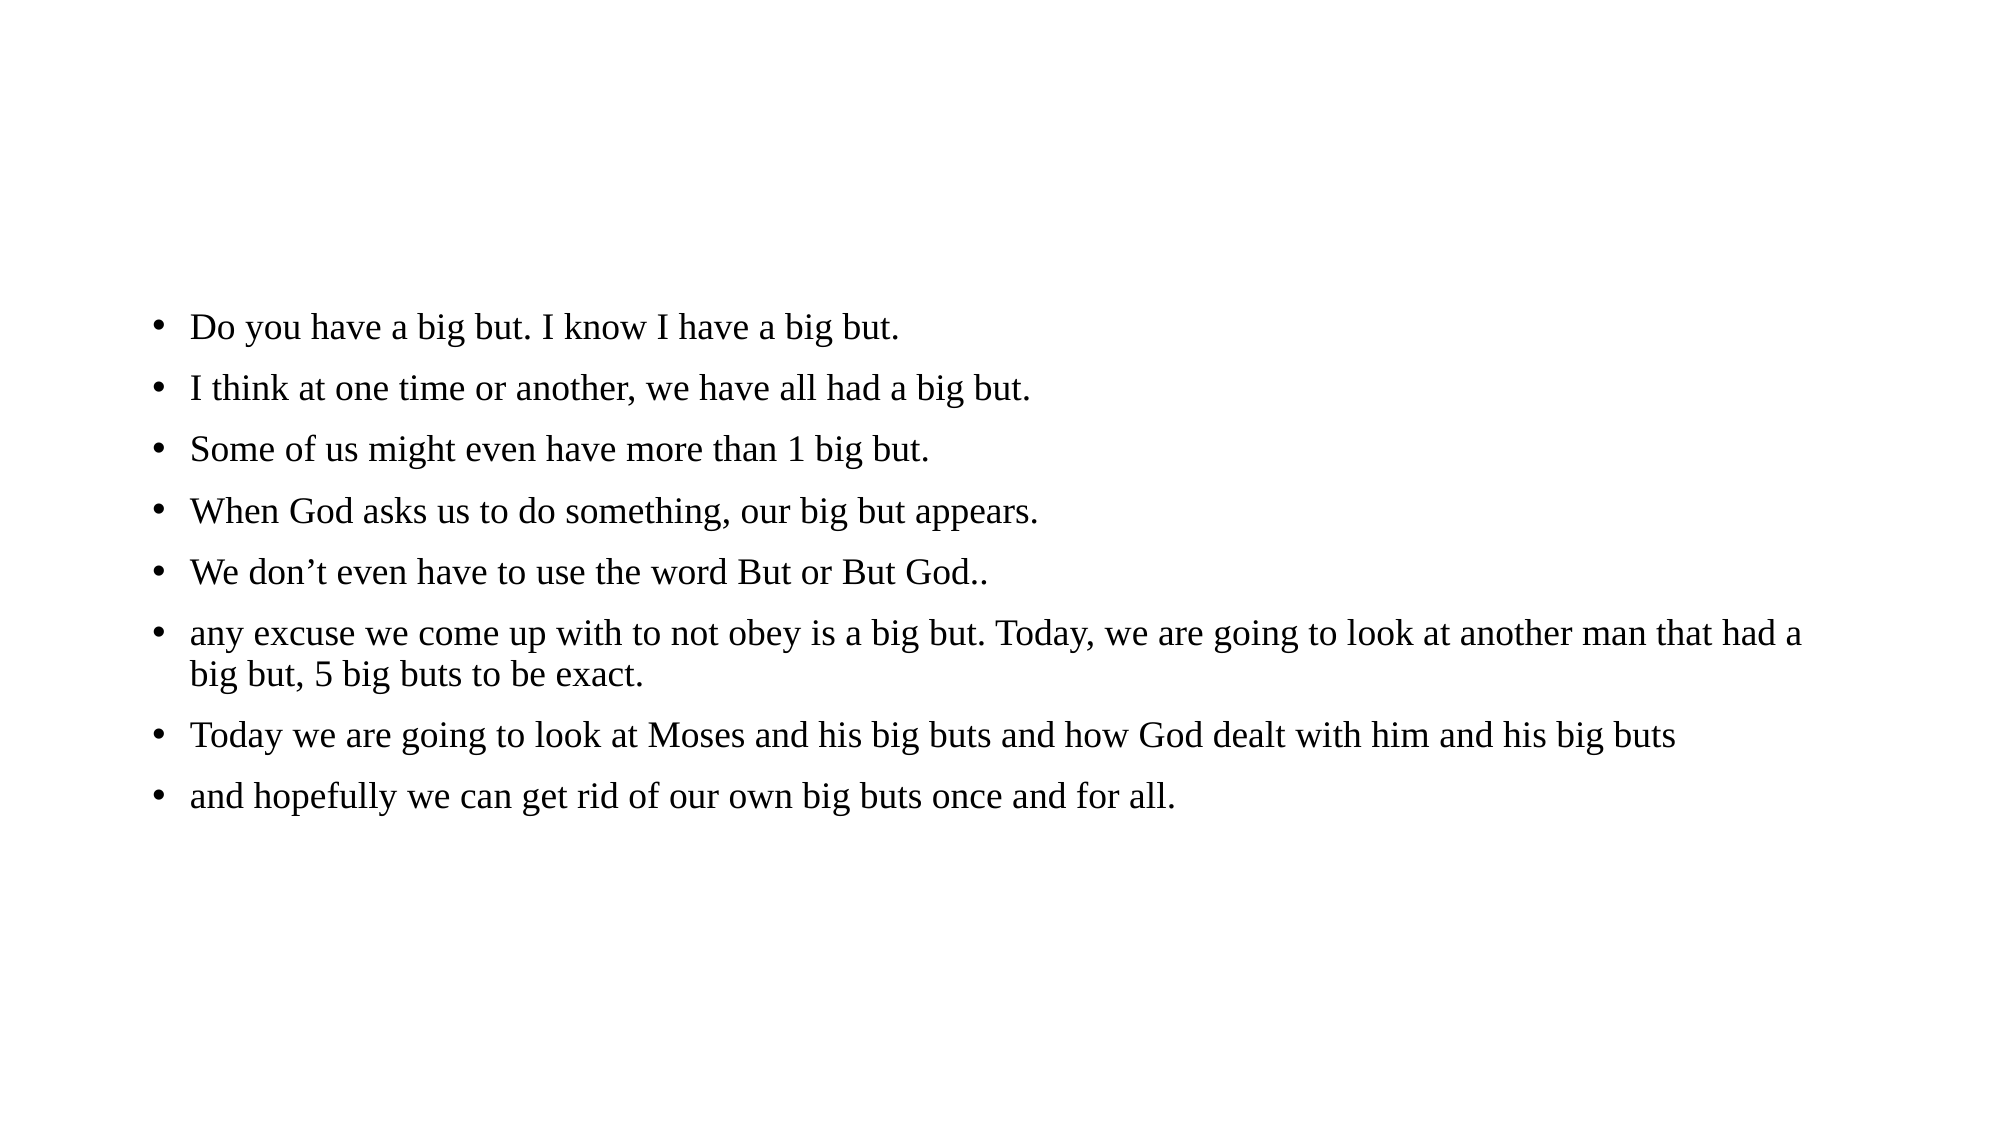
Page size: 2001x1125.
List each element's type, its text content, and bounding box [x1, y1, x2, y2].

list Do you have a big but. I know I have a big but. I think at one time or another, we have all had a big but. Some of us might even have more than 1 big but. When God asks us to do something, our big but appears. We don’t even have to use the word But or But God.. any excuse we come up with to not obey is a big but. Today, we are going to look at another man that had a big but, 5 big buts to be exact. Today we are going to look at Moses and his big buts and how God dealt with him and his big buts and hopefully we can get rid of our own big buts once and for all. [137, 299, 1863, 1014]
